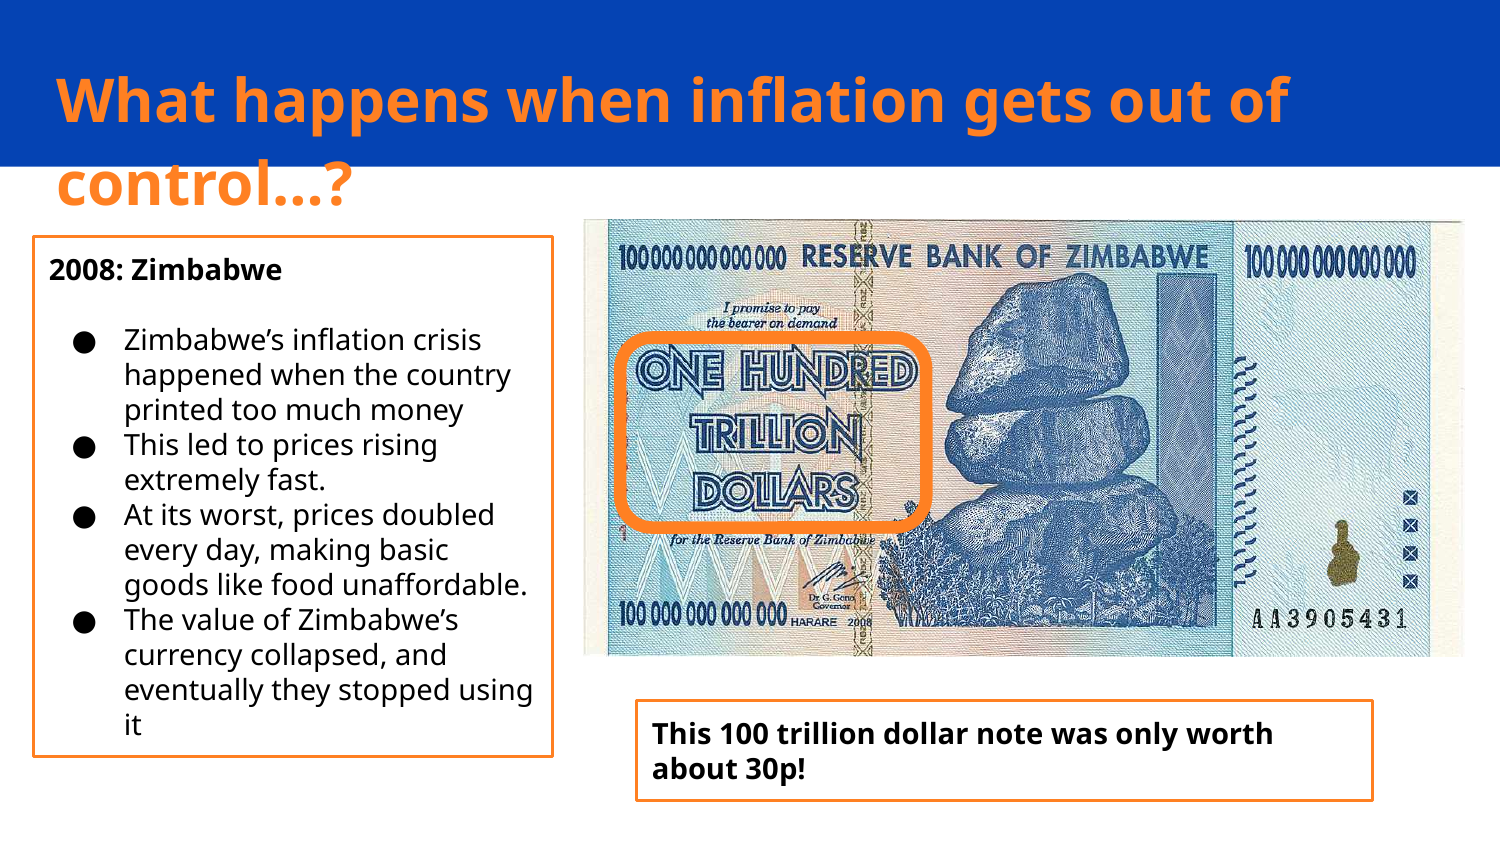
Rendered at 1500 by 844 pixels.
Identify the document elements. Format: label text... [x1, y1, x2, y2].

text_box 2008: Zimbabwe Zimbabwe’s inflation crisis happened when the country printed too much money This led to prices rising extremely fast. At its worst, prices doubled every day, making basic goods like food unaffordable. The value of Zimbabwe’s currency collapsed, and eventually they stopped using it [33, 236, 553, 757]
text_box This 100 trillion dollar note was only worth about 30p! [636, 700, 1373, 801]
text_box What happens when inflation gets out of control…? [41, 36, 1500, 233]
picture [583, 219, 1465, 658]
